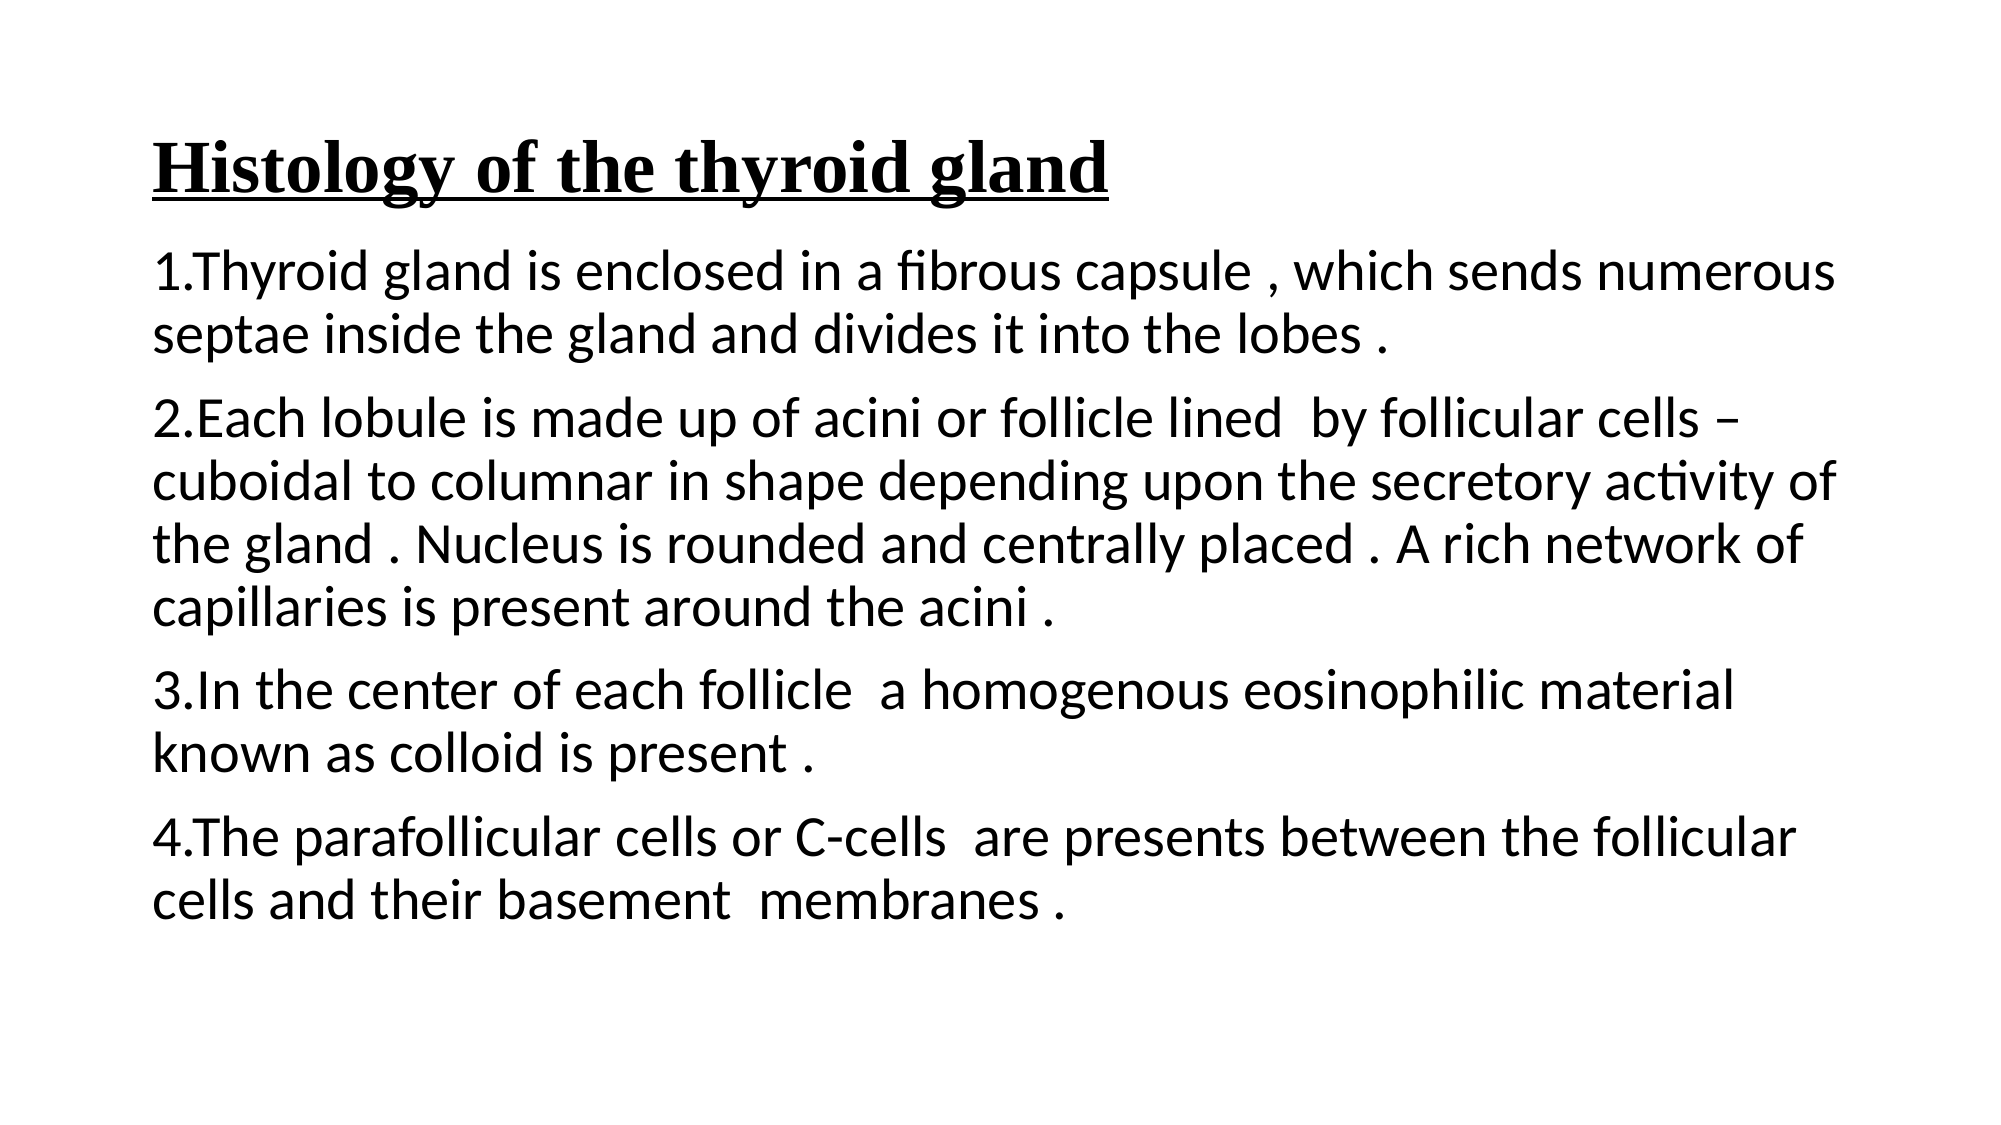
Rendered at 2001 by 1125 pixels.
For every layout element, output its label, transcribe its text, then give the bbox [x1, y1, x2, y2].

title Histology of the thyroid gland [137, 59, 1863, 232]
list 1.Thyroid gland is enclosed in a fibrous capsule , which sends numerous septae inside the gland and divides it into the lobes . 2.Each lobule is made up of acini or follicle lined by follicular cells – cuboidal to columnar in shape depending upon the secretory activity of the gland . Nucleus is rounded and centrally placed . A rich network of capillaries is present around the acini . 3.In the center of each follicle a homogenous eosinophilic material known as colloid is present . 4.The parafollicular cells or C-cells are presents between the follicular cells and their basement membranes . [137, 232, 1863, 947]
